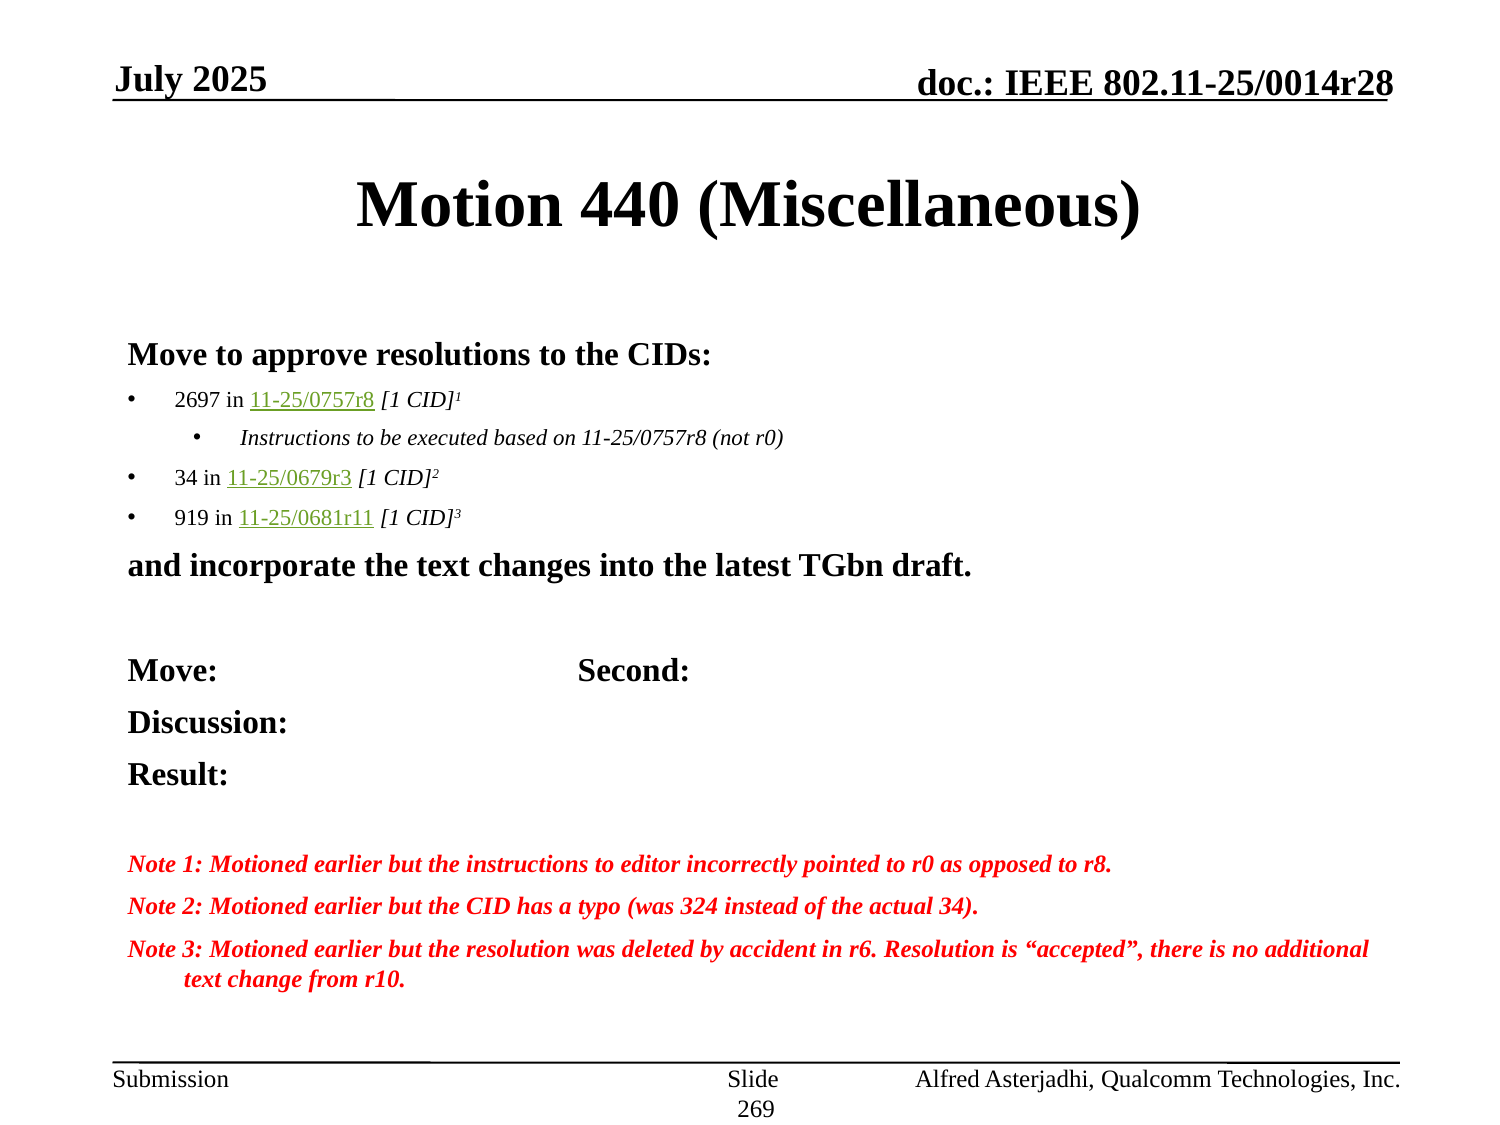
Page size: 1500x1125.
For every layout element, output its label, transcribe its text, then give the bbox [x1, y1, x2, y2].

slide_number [114, 54, 423, 100]
slide_number Slide 269 [712, 1061, 800, 1123]
footer Alfred Asterjadhi, Qualcomm Technologies, Inc. [878, 1061, 1402, 1093]
title Motion 440 (Miscellaneous) [112, 112, 1388, 288]
list Move to approve resolutions to the CIDs: 2697 in 11-25/0757r8 [1 CID]1 Instructions to be executed based on 11-25/0757r8 (not r0) 34 in 11-25/0679r3 [1 CID]2 919 in 11-25/0681r11 [1 CID]3 and incorporate the text changes into the latest TGbn draft. Move: Second: Discussion: Result: Note 1: Motioned earlier but the instructions to editor incorrectly pointed to r0 as opposed to r8. Note 2: Motioned earlier but the CID has a typo (was 324 instead of the actual 34). Note 3: Motioned earlier but the resolution was deleted by accident in r6. Resolution is “accepted”, there is no additional text change from r10. [112, 324, 1388, 1063]
